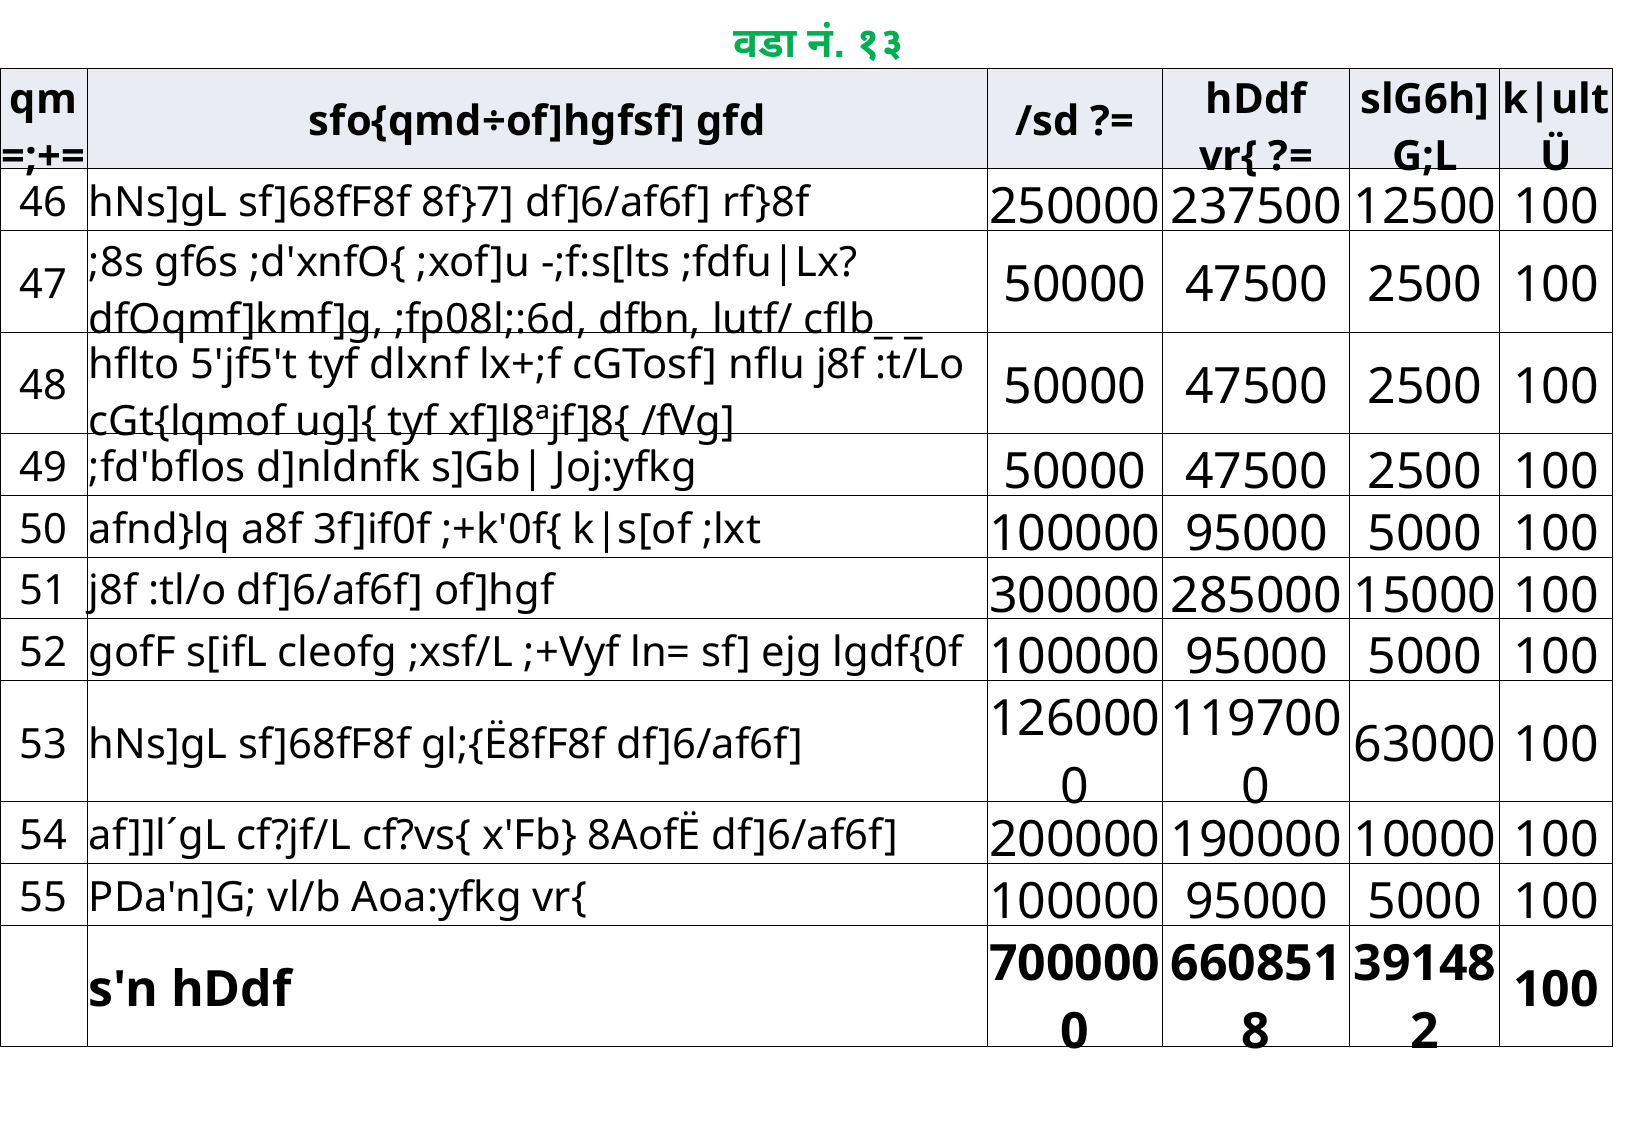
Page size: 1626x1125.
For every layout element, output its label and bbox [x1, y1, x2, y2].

table_cell [1163, 864, 1349, 925]
table_header [988, 69, 1162, 168]
table_cell [1163, 496, 1349, 557]
table_cell [1, 333, 87, 433]
table_cell [1, 802, 87, 863]
table_cell [1, 926, 87, 1046]
table_cell [88, 333, 987, 433]
table_cell [1163, 169, 1349, 230]
table_cell [1500, 231, 1612, 332]
table_cell [1500, 496, 1612, 557]
table_cell [1350, 619, 1499, 680]
table_cell [1163, 802, 1349, 863]
table_header [1350, 69, 1499, 168]
table_cell [1, 558, 87, 618]
table_cell [1, 434, 87, 495]
table_cell [988, 681, 1162, 801]
table_cell [1350, 169, 1499, 230]
table_cell [988, 558, 1162, 618]
table_cell [988, 926, 1162, 1046]
table_cell [988, 619, 1162, 680]
table_cell [1, 169, 87, 230]
table_cell [988, 802, 1162, 863]
table_cell [88, 926, 987, 1046]
table_cell [988, 864, 1162, 925]
table_cell [1500, 802, 1612, 863]
table_cell [988, 434, 1162, 495]
table_cell [88, 496, 987, 557]
table_cell [988, 231, 1162, 332]
table_cell [1350, 926, 1499, 1046]
table_header [1, 69, 87, 168]
table_cell [1500, 926, 1612, 1046]
table_cell [88, 864, 987, 925]
table_cell [1163, 926, 1349, 1046]
table_cell [1350, 231, 1499, 332]
table_header [1163, 69, 1349, 168]
table_cell [1, 231, 87, 332]
table_cell [1500, 434, 1612, 495]
table_cell [1163, 333, 1349, 433]
table_cell [1163, 434, 1349, 495]
table_cell [1350, 802, 1499, 863]
table_cell [1350, 681, 1499, 801]
table_cell [1163, 681, 1349, 801]
table_header [88, 69, 987, 168]
table_cell [988, 333, 1162, 433]
table_cell [1500, 864, 1612, 925]
table_cell [1163, 231, 1349, 332]
table_cell [88, 802, 987, 863]
table_cell [1350, 333, 1499, 433]
table_cell [1, 681, 87, 801]
table_cell [1, 619, 87, 680]
table_cell [88, 558, 987, 618]
table_cell [1500, 619, 1612, 680]
table_cell [1500, 333, 1612, 433]
table_cell [1163, 619, 1349, 680]
table_cell [1, 496, 87, 557]
table_cell [1500, 681, 1612, 801]
table_cell [1350, 496, 1499, 557]
table_header [1500, 69, 1612, 168]
table_cell [1500, 558, 1612, 618]
table_cell [88, 231, 987, 332]
table_cell [88, 681, 987, 801]
table_cell [988, 496, 1162, 557]
table_cell [1, 864, 87, 925]
table_cell [1350, 864, 1499, 925]
table_cell [1500, 169, 1612, 230]
table_cell [88, 434, 987, 495]
table_cell [88, 169, 987, 230]
table_cell [88, 619, 987, 680]
table_cell [1350, 434, 1499, 495]
table_cell [1350, 558, 1499, 618]
table_cell [1163, 558, 1349, 618]
text_box [10, 6, 1625, 75]
table_cell [988, 169, 1162, 230]
